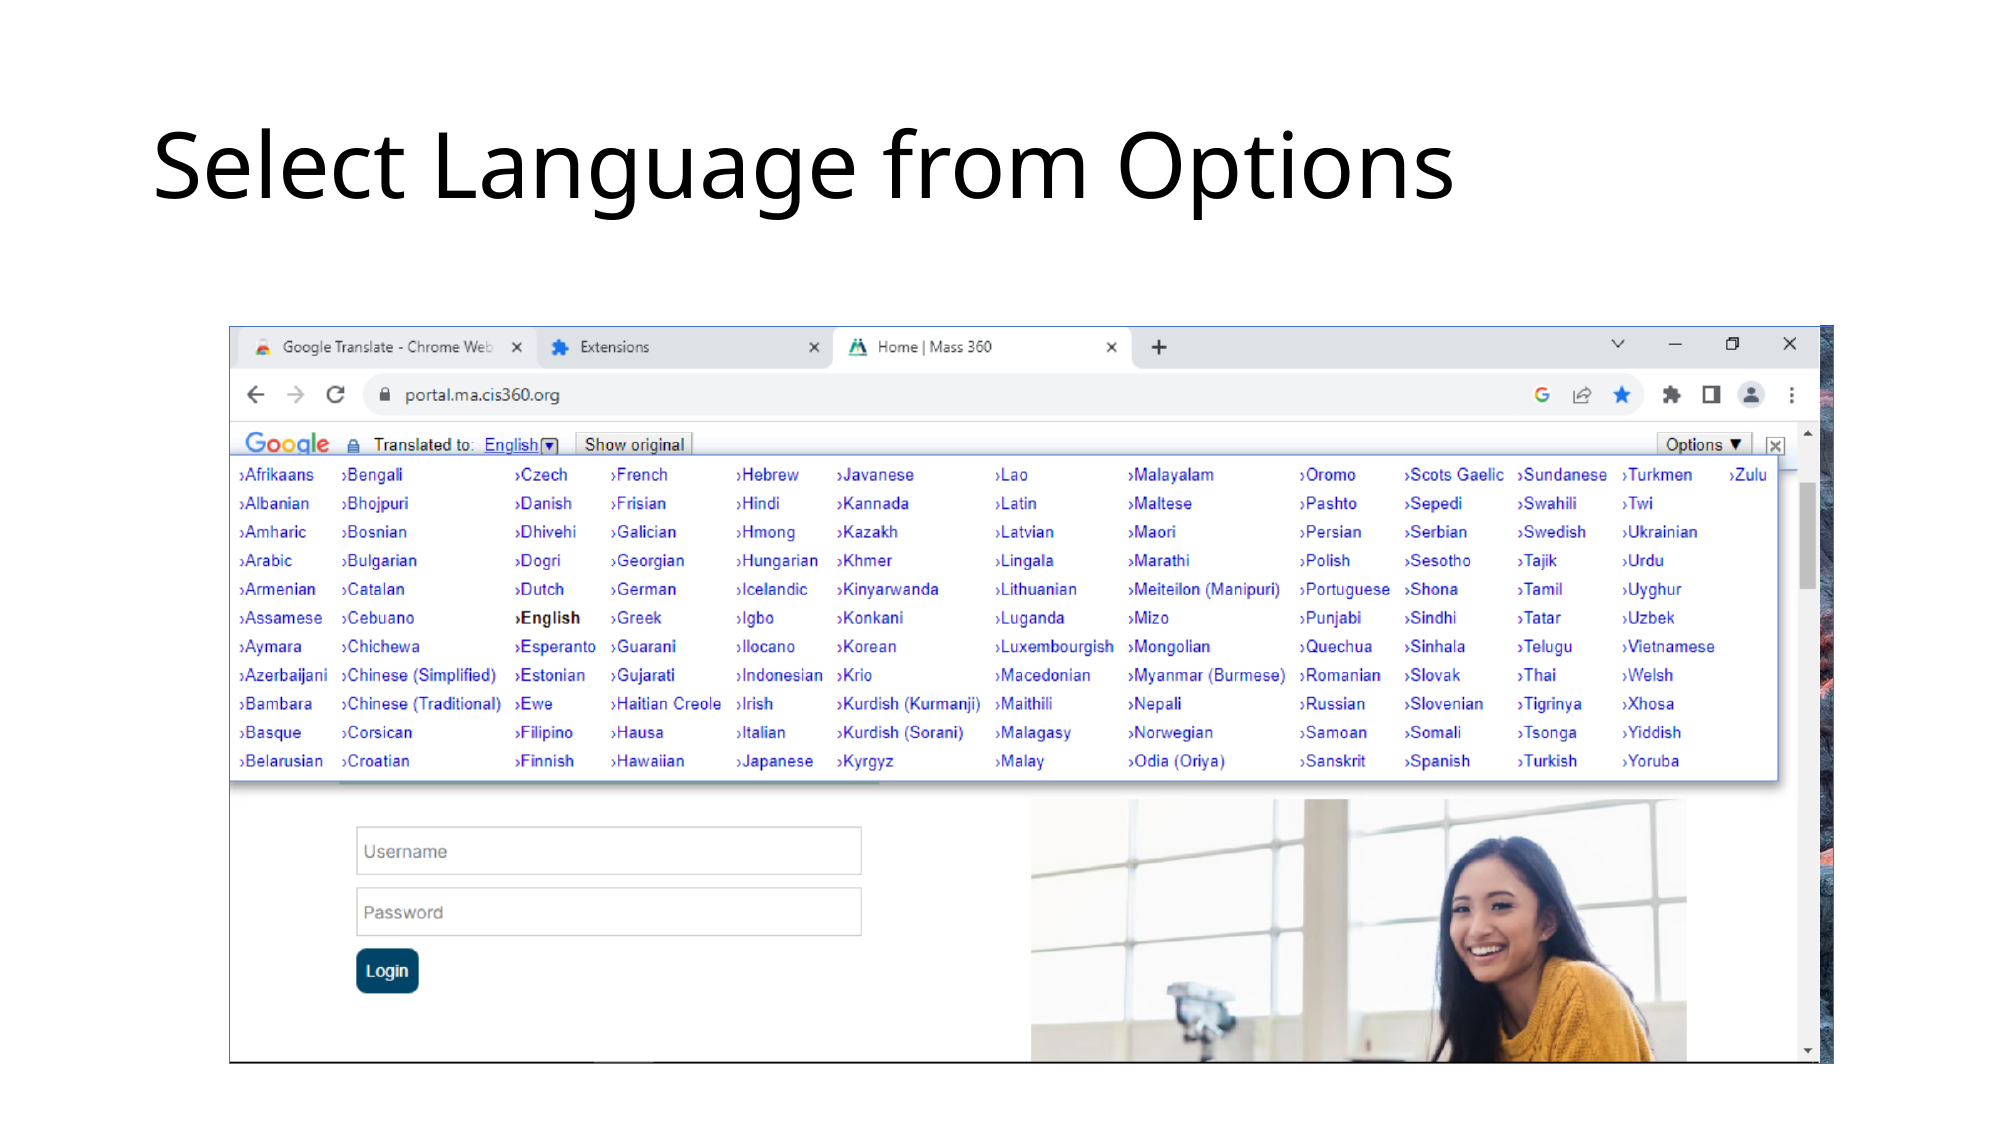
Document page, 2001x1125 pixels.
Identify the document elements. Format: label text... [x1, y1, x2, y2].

picture [229, 325, 1834, 1064]
title Select Language from Options [137, 59, 1863, 278]
